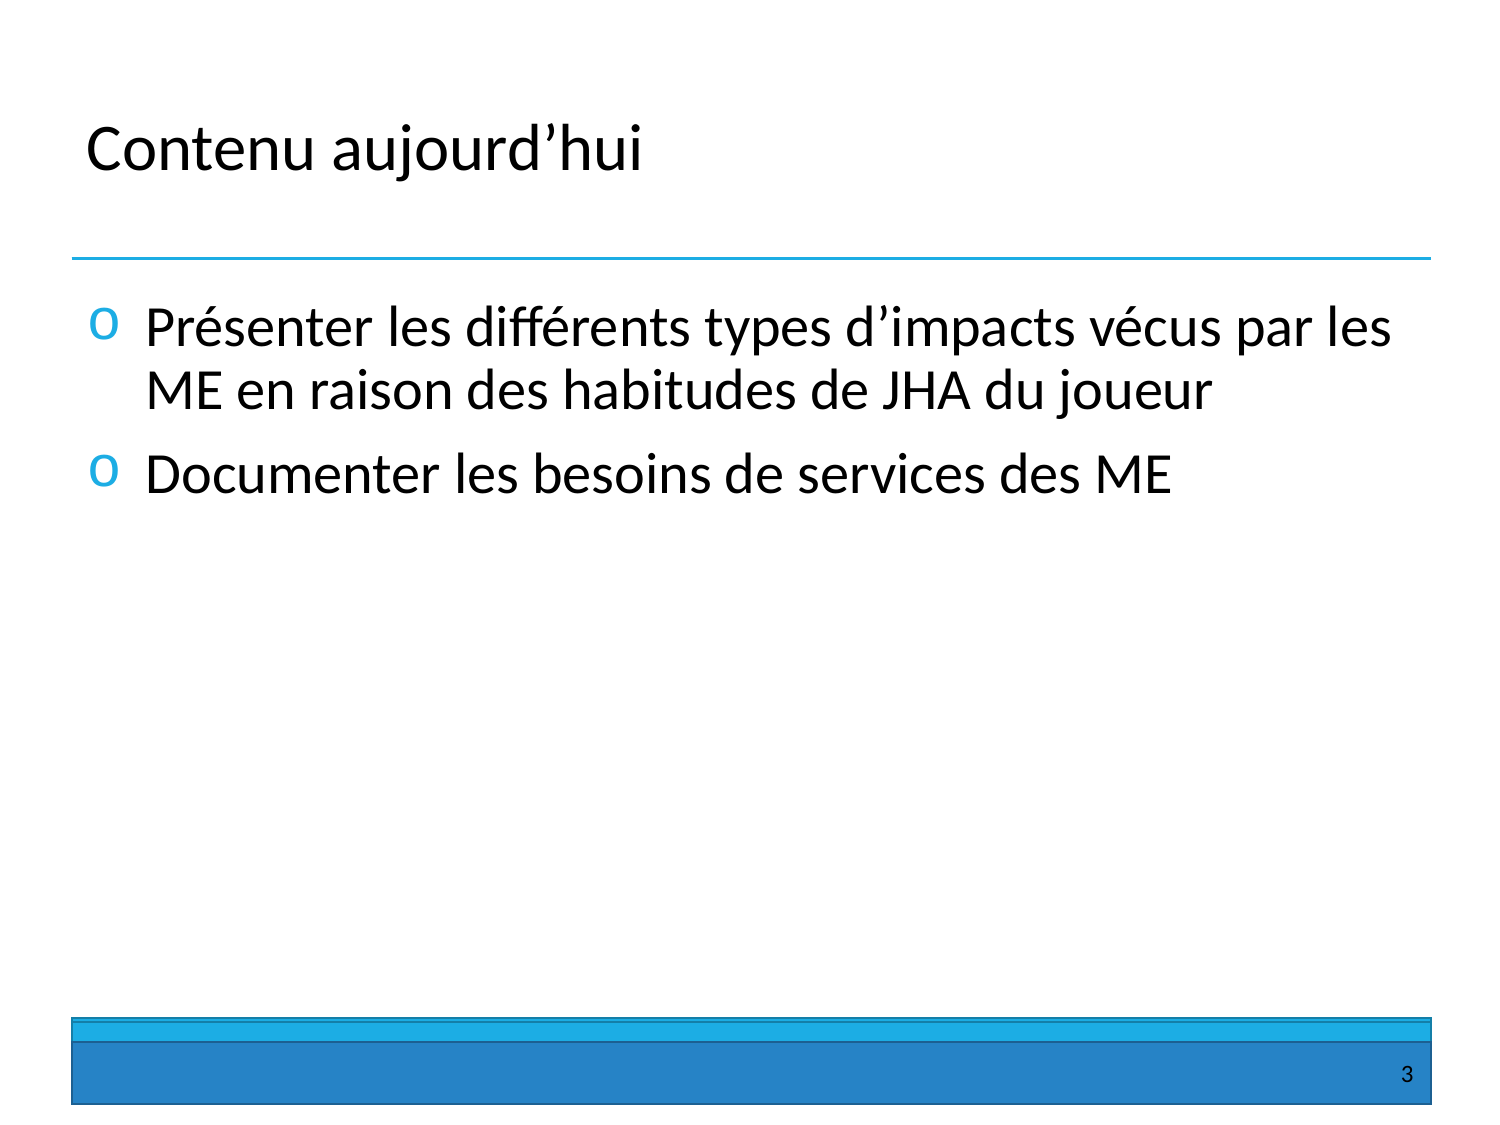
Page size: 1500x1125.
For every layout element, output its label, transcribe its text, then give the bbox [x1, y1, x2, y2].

slide_number 3 [1091, 1042, 1429, 1103]
title Contenu aujourd’hui [71, 40, 1432, 259]
list Présenter les différents types d’impacts vécus par les ME en raison des habitudes de JHA du joueur Documenter les besoins de services des ME [71, 288, 1432, 1003]
